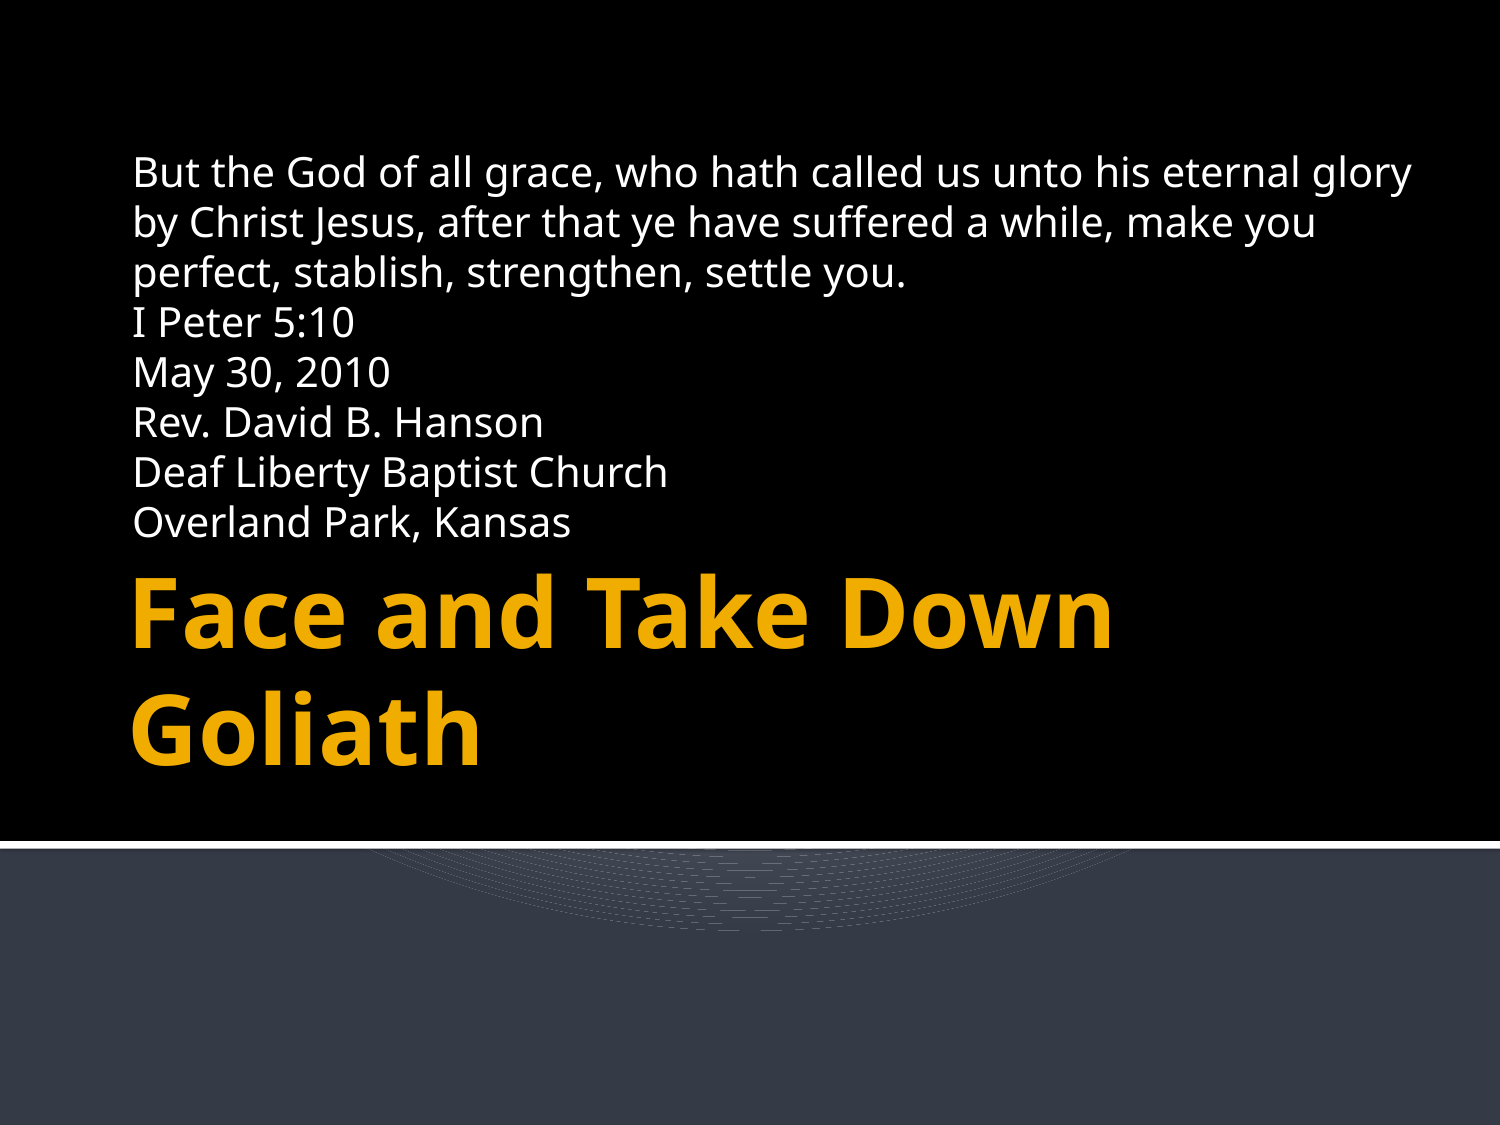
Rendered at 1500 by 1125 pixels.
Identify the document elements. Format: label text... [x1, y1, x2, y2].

title Face and Take Down Goliath [112, 550, 1438, 825]
subtitle But the God of all grace, who hath called us unto his eternal glory by Christ Jesus, after that ye have suffered a while, make you perfect, stablish, strengthen, settle you. I Peter 5:10 May 30, 2010 Rev. David B. Hanson Deaf Liberty Baptist Church Overland Park, Kansas [112, 77, 1438, 546]
